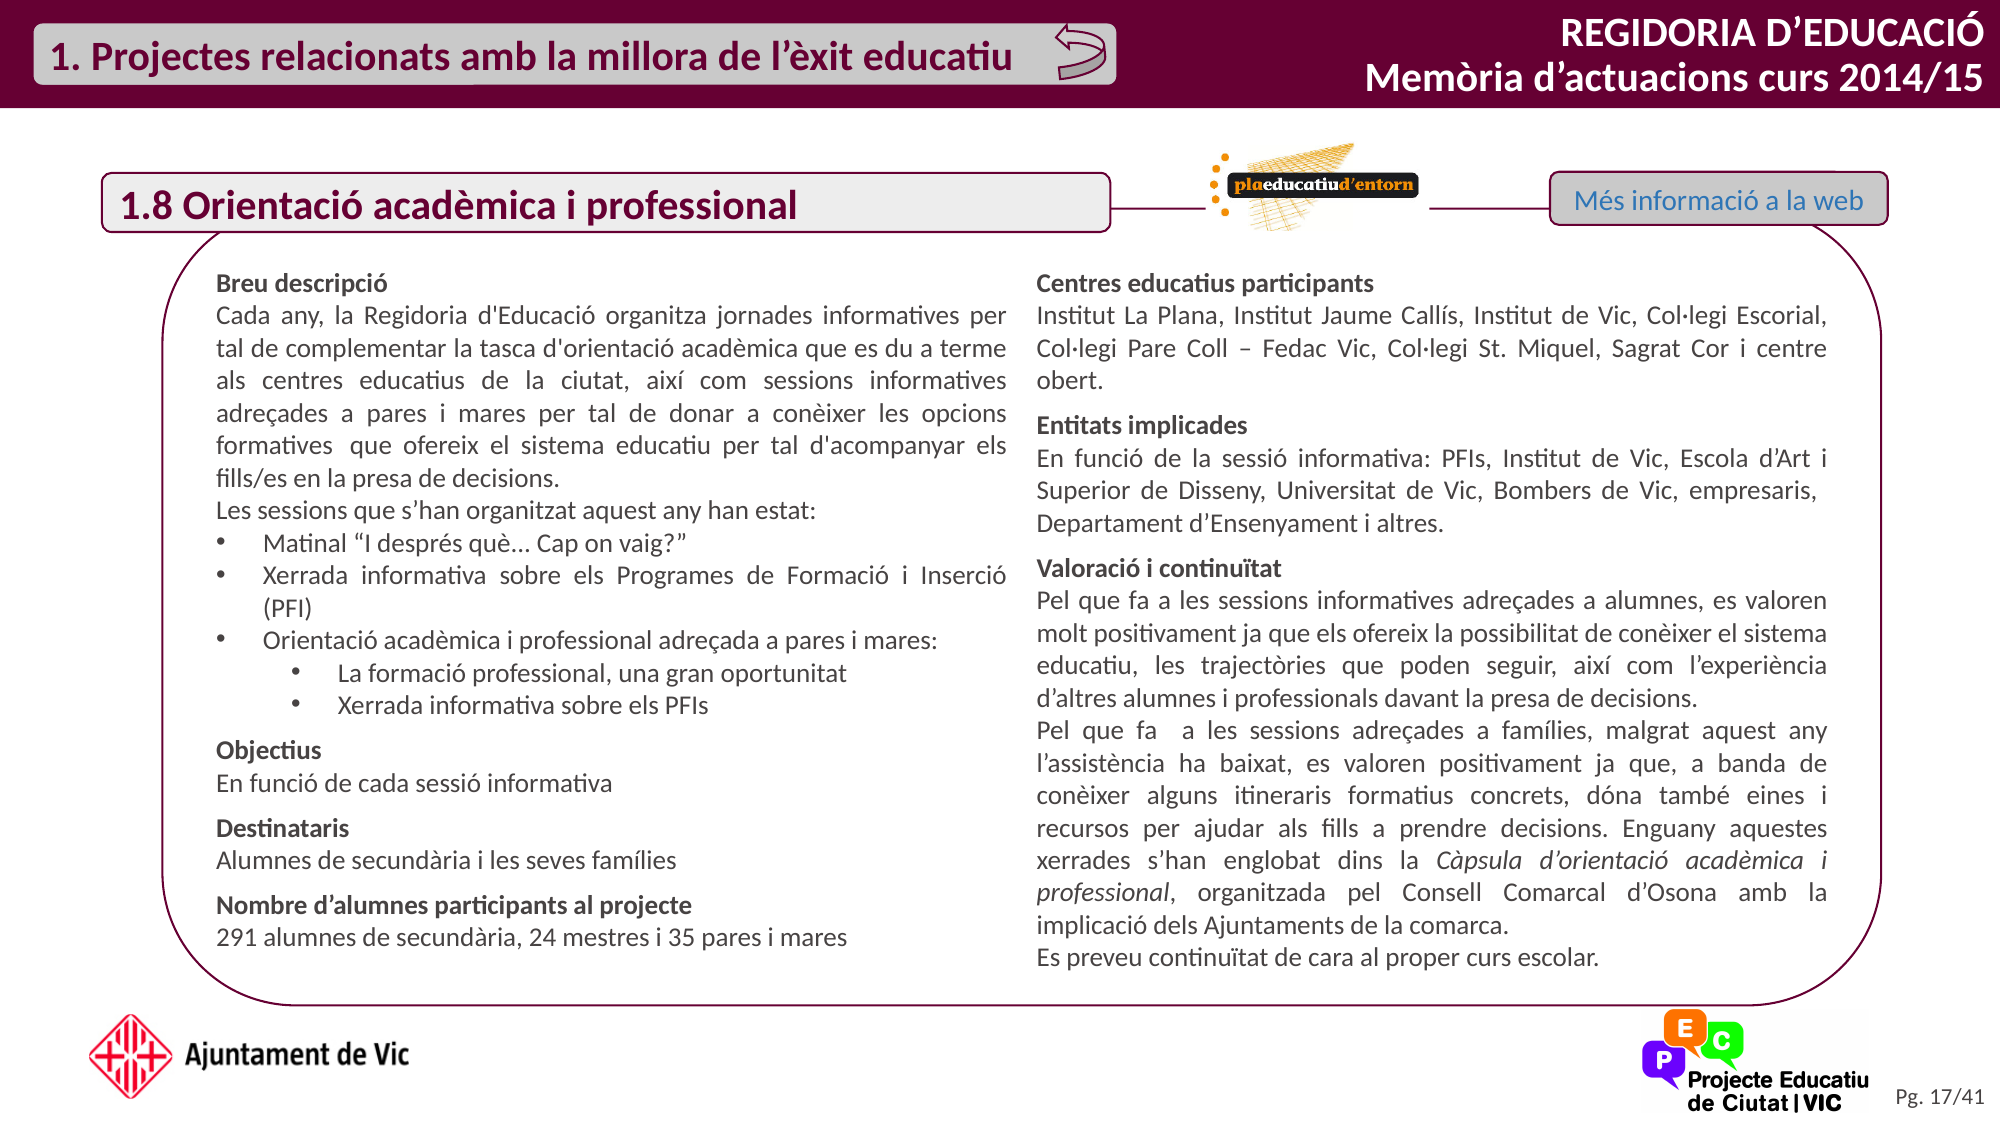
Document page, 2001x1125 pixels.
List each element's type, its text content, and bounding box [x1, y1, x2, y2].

text_box Més informació a la web [1548, 170, 1889, 226]
picture [1641, 1009, 1869, 1113]
text_box [1054, 22, 1107, 81]
text_box 1.8 Orientació acadèmica i professional [100, 171, 1112, 234]
text_box REGIDORIA D’EDUCACIÓ Memòria d’actuacions curs 2014/15 [1314, 0, 2000, 108]
picture [89, 1014, 409, 1099]
picture [1205, 131, 1430, 231]
text_box 1. Projectes relacionats amb la millora de l’èxit educatiu [30, 20, 1120, 89]
title [0, 0, 2000, 109]
text_box Pg. 17/41 [1852, 1074, 2000, 1117]
text_box Breu descripció Cada any, la Regidoria d'Educació organitza jornades informatives per tal de complementar la tasca d'orientació acadèmica que es du a terme als centres educatius de la ciutat, així com sessions informatives adreçades a pares i mares per tal de donar a conèixer les opcions formatives que ofereix el sistema educatiu per tal d'acompanyar els fills/es en la presa de decisions. Les sessions que s’han organitzat aquest any han estat: Matinal “I després què... Cap on vaig?” Xerrada informativa sobre els Programes de Formació i Inserció (PFI) Orientació acadèmica i professional adreçada a pares i mares: La formació professional, una gran oportunitat Xerrada informativa sobre els PFIs Objectius En funció de cada sessió informativa Destinataris Alumnes de secundària i les seves famílies Nombre d’alumnes participants al projecte 291 alumnes de secundària, 24 mestres i 35 pares i mares Centres educatius participants Institut La Plana, Institut Jaume Callís, Institut de Vic, Col·legi Escorial, Col·legi Pare Coll – Fedac Vic, Col·legi St. Miquel, Sagrat Cor i centre obert. Entitats implicades En funció de la sessió informativa: PFIs, Institut de Vic, Escola d’Art i Superior de Disseny, Universitat de Vic, Bombers de Vic, empresaris, Departament d’Ensenyament i altres. Valoració i continuïtat Pel que fa a les sessions informatives adreçades a alumnes, es valoren molt positivament ja que els ofereix la possibilitat de conèixer el sistema educatiu, les trajectòries que poden seguir, així com l’experiència d’altres alumnes i professionals davant la presa de decisions. Pel que fa a les sessions adreçades a famílies, malgrat aquest any l’assistència ha baixat, es valoren positivament ja que, a banda de conèixer alguns itineraris formatius concrets, dóna també eines i recursos per ajudar als fills a prendre decisions. Enguany aquestes xerrades s’han englobat dins la Càpsula d’orientació acadèmica i professional, organitzada pel Consell Comarcal d’Osona amb la implicació dels Ajuntaments de la comarca. Es preveu continuïtat de cara al proper curs escolar. [161, 207, 1883, 1007]
